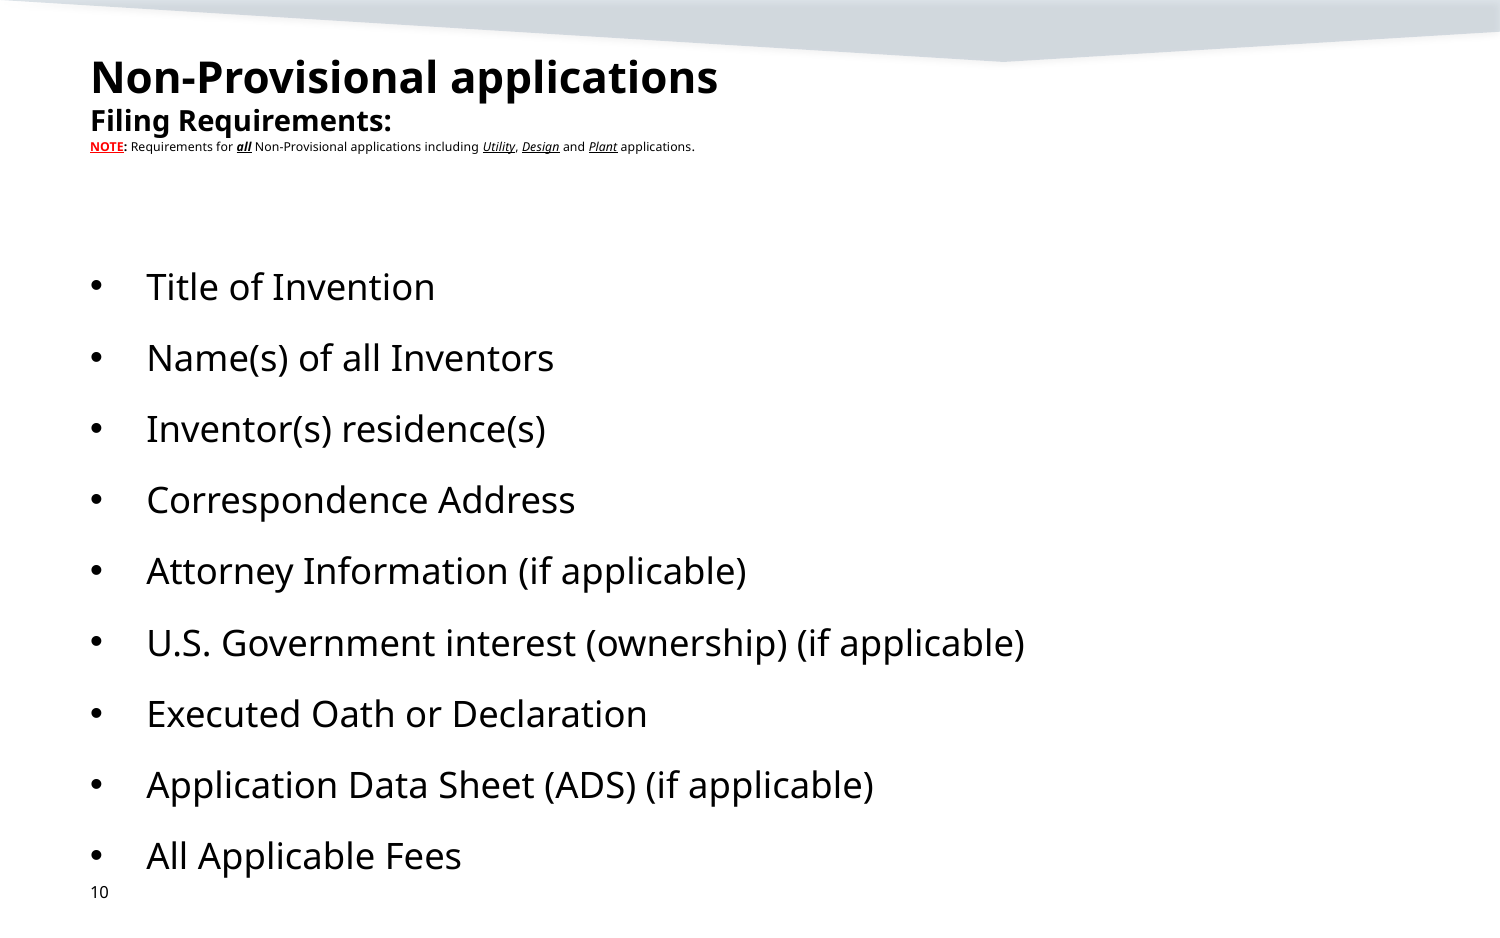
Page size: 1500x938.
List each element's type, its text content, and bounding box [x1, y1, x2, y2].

title Non-Provisional applications Filing Requirements: NOTE: Requirements for all Non-Provisional applications including Utility, Design and Plant applications. [75, 42, 1425, 199]
slide_number 10 [75, 868, 413, 919]
list Title of Invention Name(s) of all Inventors Inventor(s) residence(s) Correspondence Address Attorney Information (if applicable) U.S. Government interest (ownership) (if applicable) Executed Oath or Declaration Application Data Sheet (ADS) (if applicable) All Applicable Fees [75, 247, 1425, 869]
